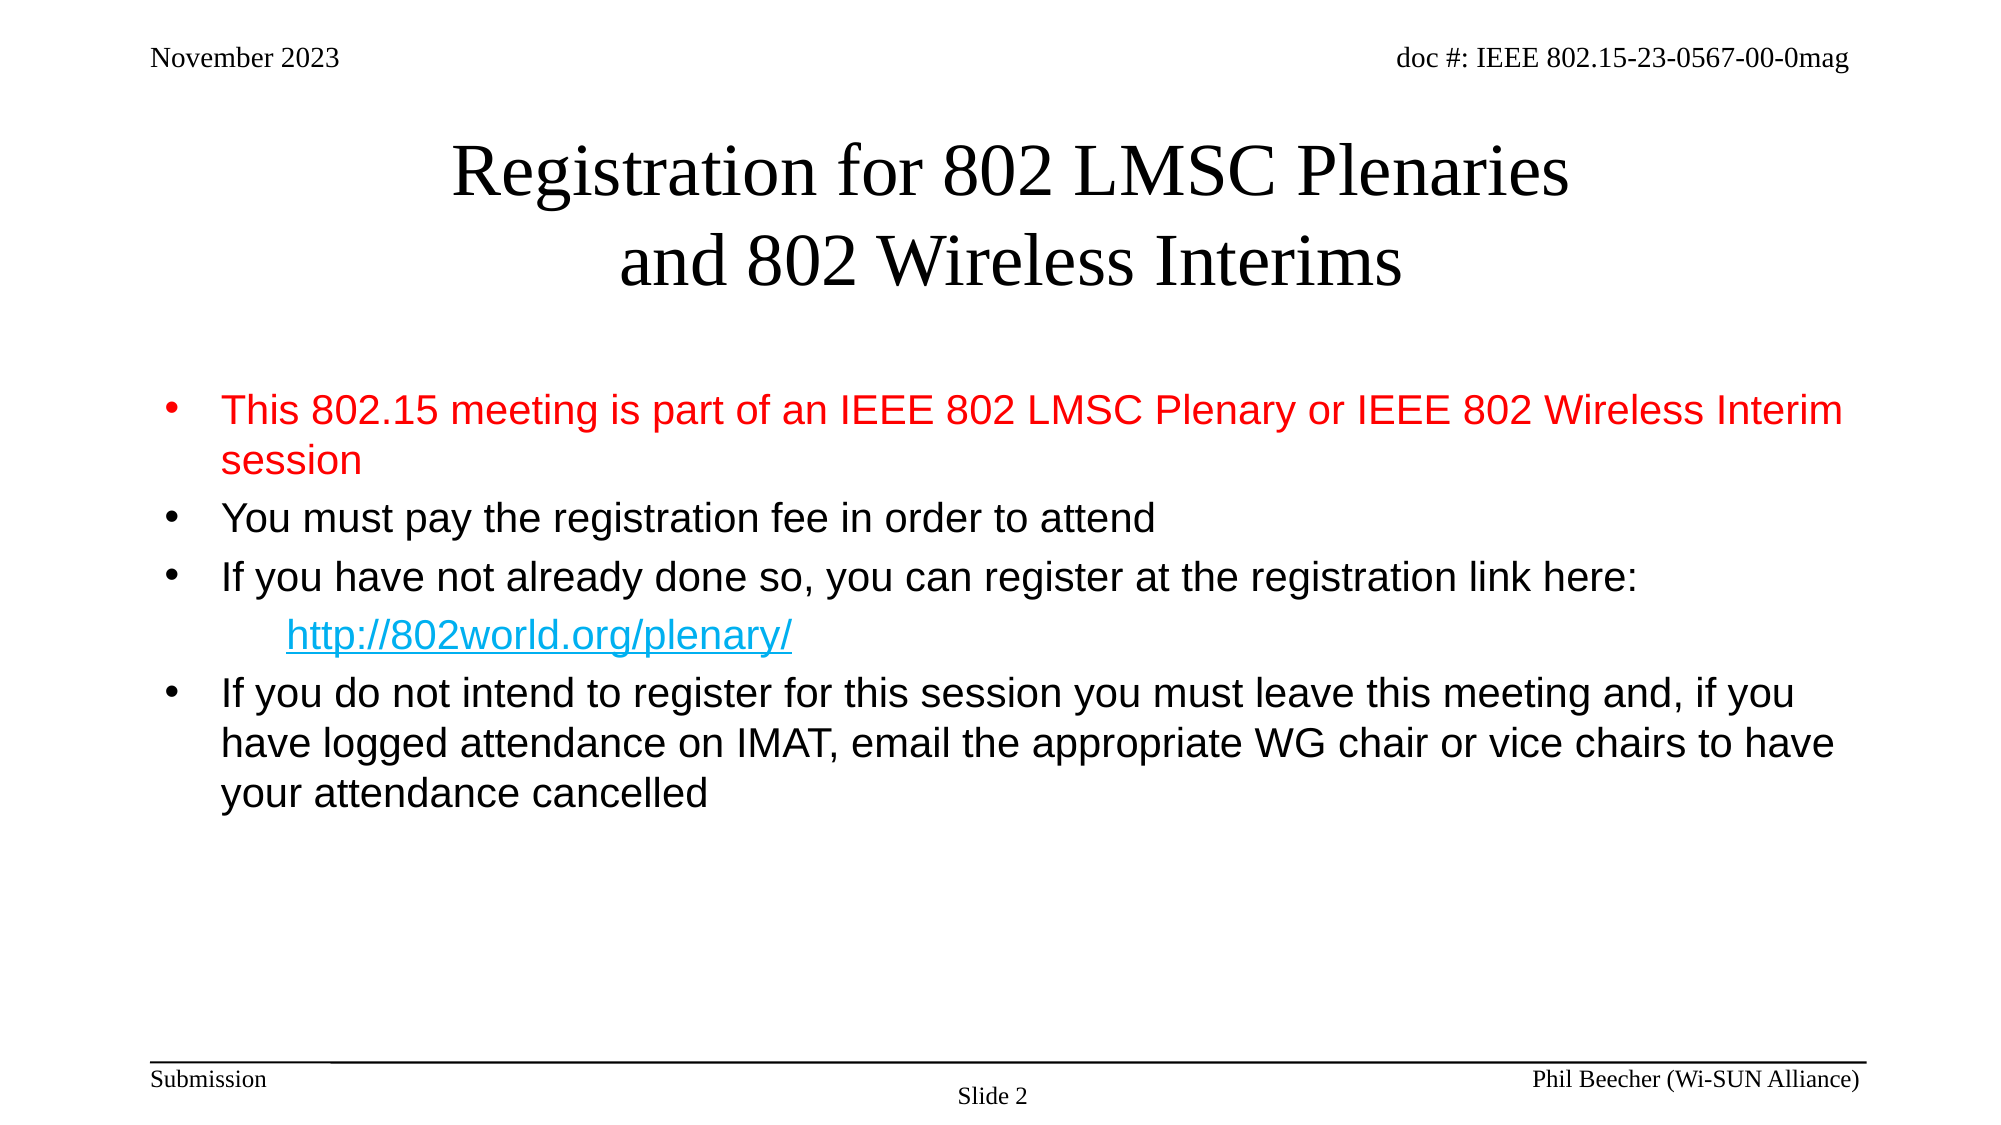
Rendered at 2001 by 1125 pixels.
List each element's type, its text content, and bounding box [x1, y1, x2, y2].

list This 802.15 meeting is part of an IEEE 802 LMSC Plenary or IEEE 802 Wireless Interim session You must pay the registration fee in order to attend If you have not already done so, you can register at the registration link here: http://802world.org/plenary/ If you do not intend to register for this session you must leave this meeting and, if you have logged attendance on IMAT, email the appropriate WG chair or vice chairs to have your attendance cancelled [149, 375, 1863, 1063]
footer Phil Beecher (Wi-SUN Alliance) [1362, 1062, 1875, 1093]
slide_number Slide 2 [920, 1075, 1065, 1115]
title Registration for 802 LMSC Plenaries and 802 Wireless Interims [375, 112, 1649, 327]
